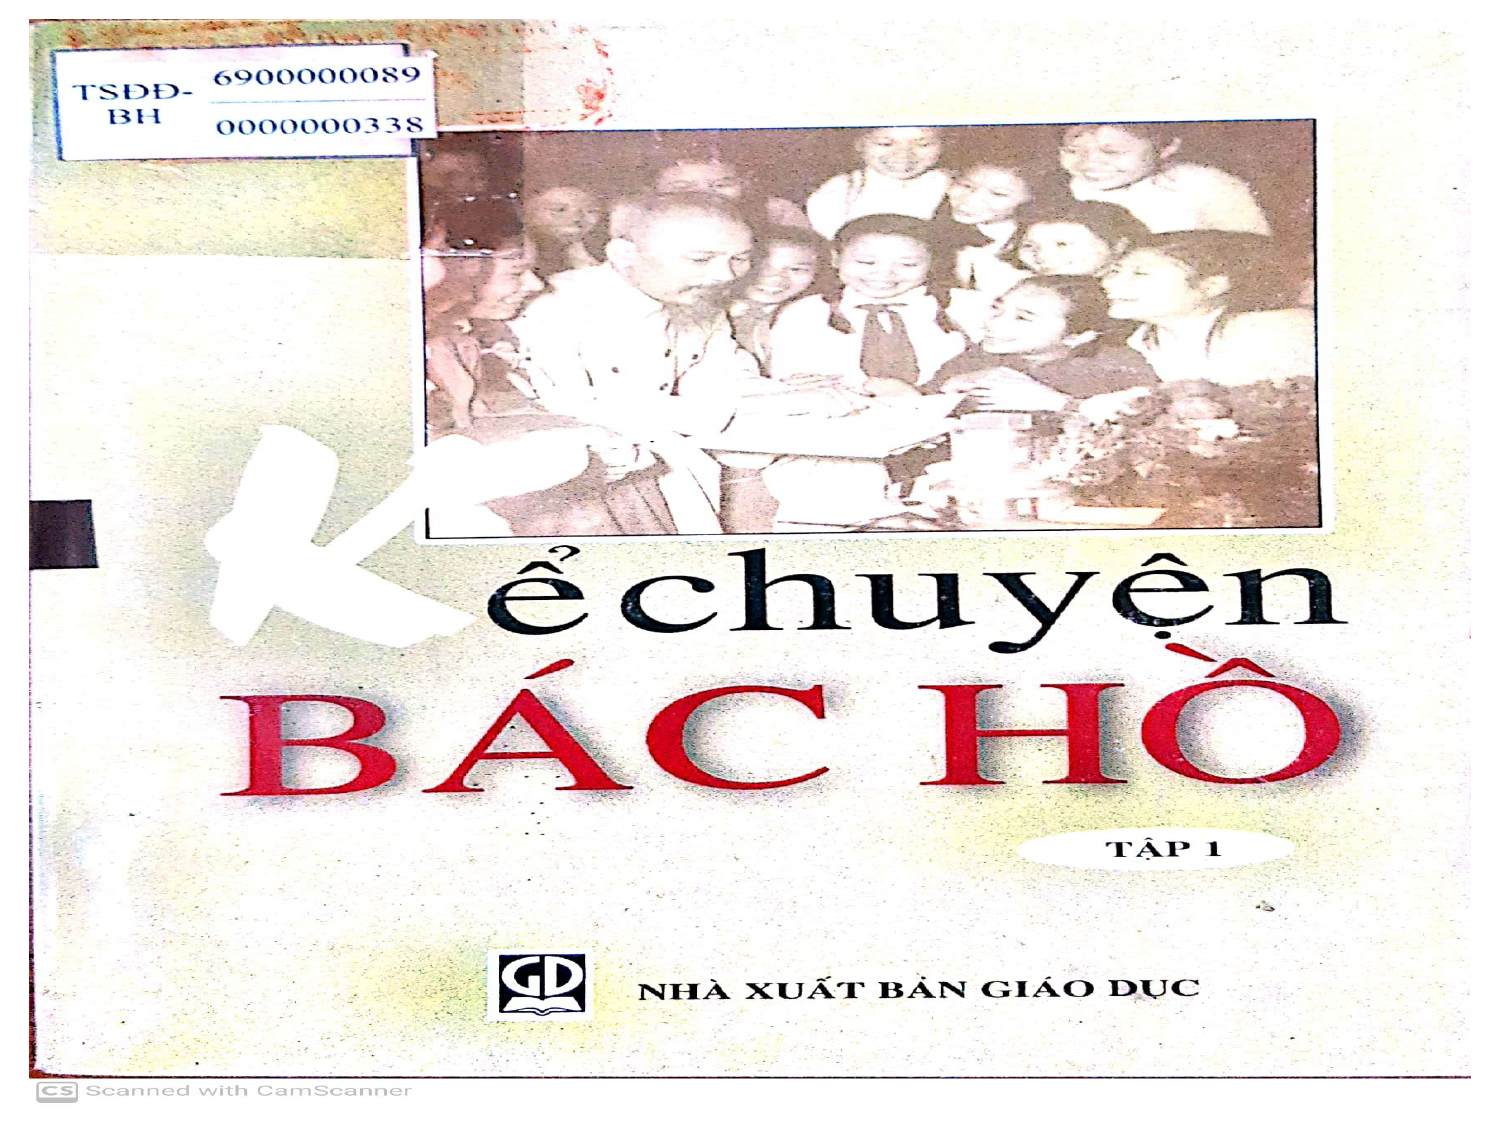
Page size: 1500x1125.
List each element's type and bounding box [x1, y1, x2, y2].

list [29, 18, 1471, 1107]
